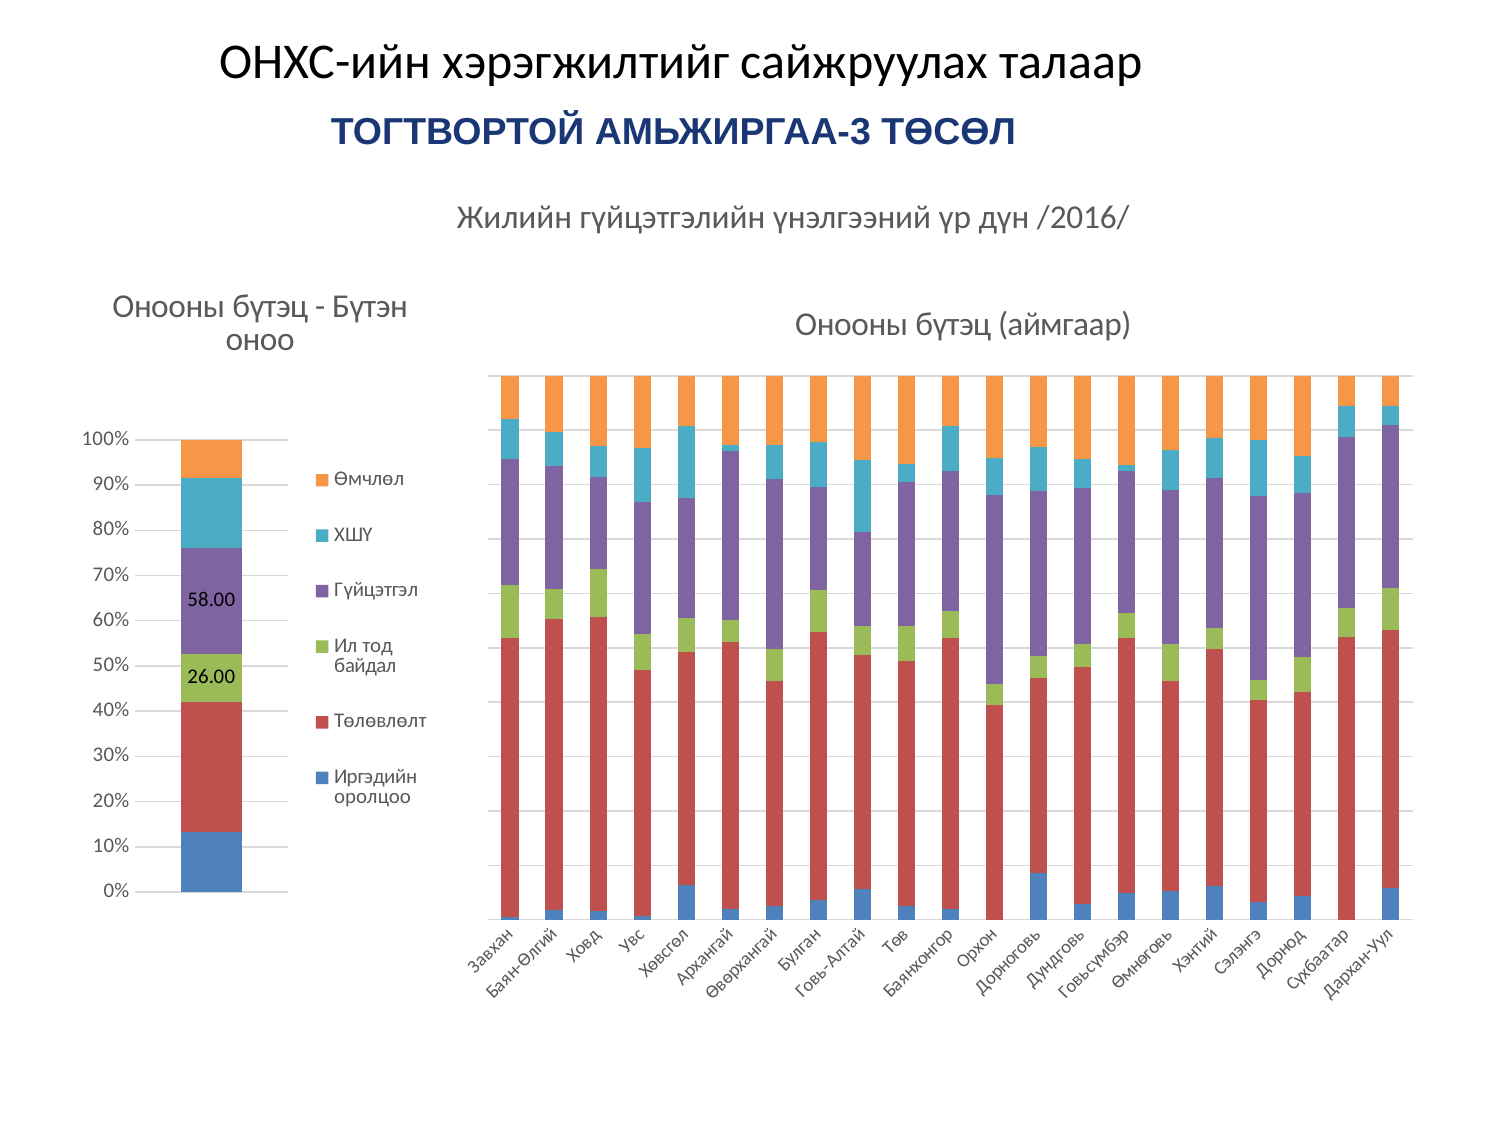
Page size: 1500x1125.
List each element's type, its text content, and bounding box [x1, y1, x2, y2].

chart [62, 262, 453, 914]
text_box ТОГТВОРТОЙ АМЬЖИРГАА-3 ТӨСӨЛ [316, 99, 1032, 160]
chart [462, 287, 1433, 1038]
title ОНХС-ийн хэрэгжилтийг сайжруулах талаар [75, 12, 1288, 105]
text_box Жилийн гүйцэтгэлийн үнэлгээний үр дүн /2016/ [287, 187, 1300, 243]
